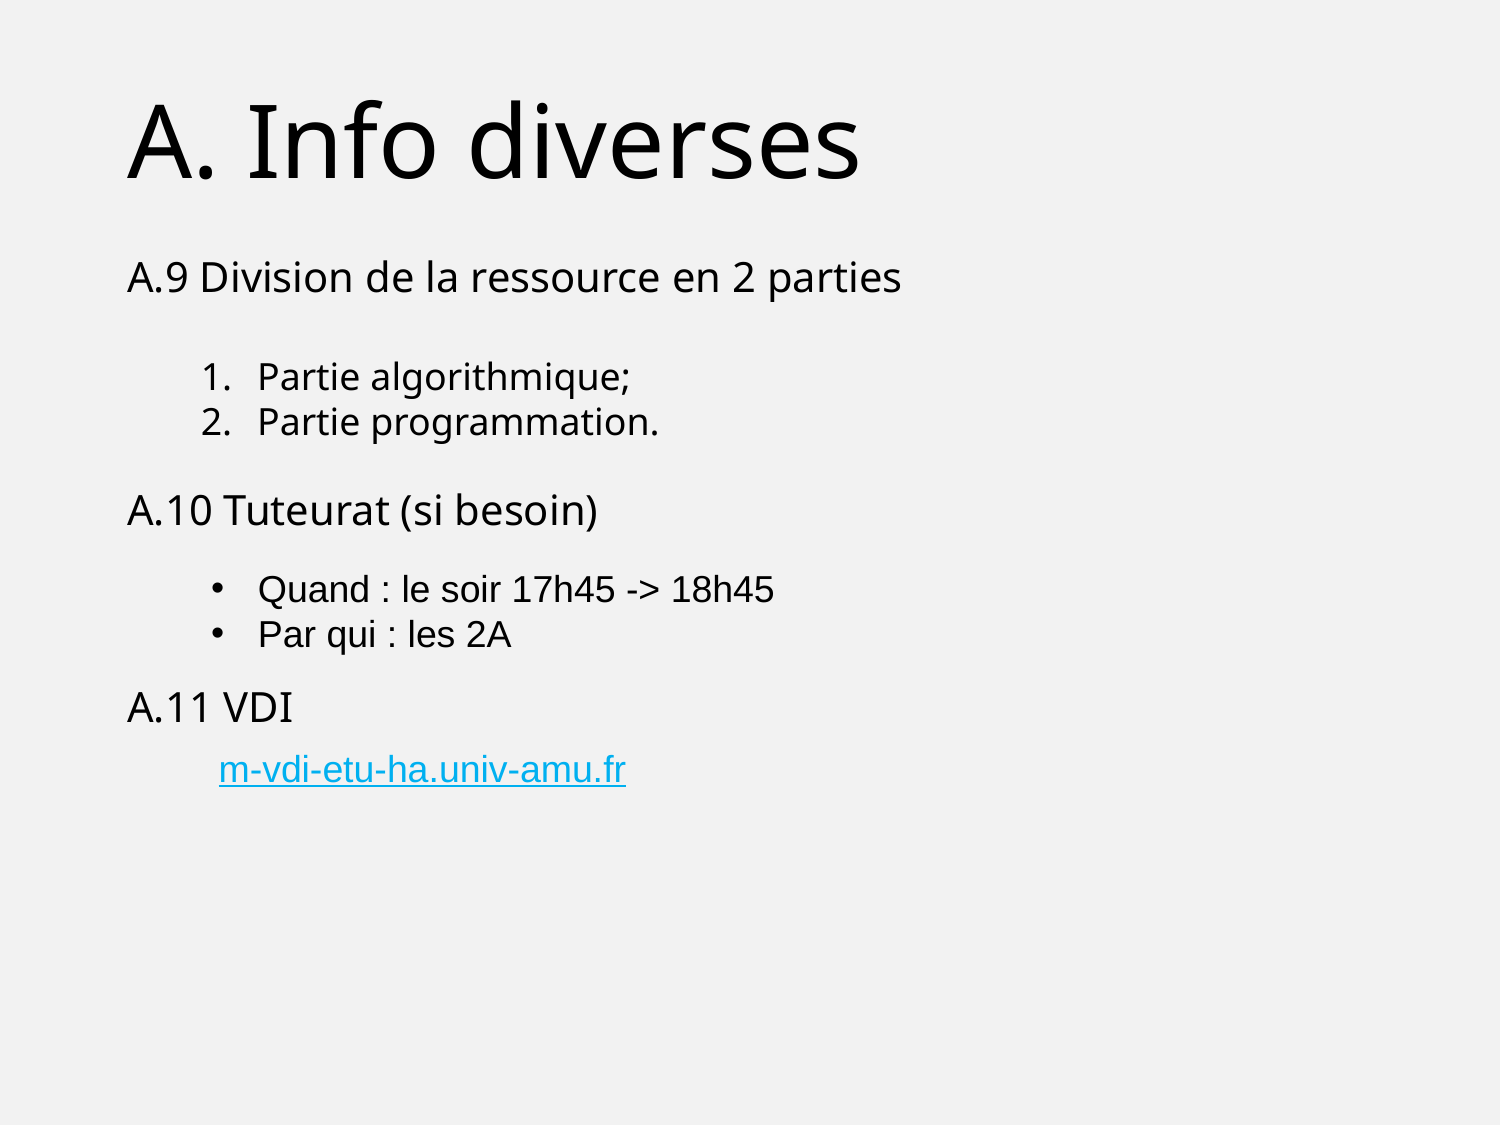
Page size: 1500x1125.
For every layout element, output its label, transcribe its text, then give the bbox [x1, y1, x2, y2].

text_box Partie algorithmique; Partie programmation. [186, 345, 1011, 451]
text_box A.9 Division de la ressource en 2 parties [112, 243, 925, 308]
text_box m-vdi-etu-ha.univ-amu.fr [203, 737, 954, 798]
text_box Quand : le soir 17h45 -> 18h45 Par qui : les 2A [196, 557, 1281, 663]
text_box A.11 VDI [112, 673, 925, 738]
text_box A. Info diverses [112, 69, 1350, 220]
text_box A.10 Tuteurat (si besoin) [112, 476, 925, 542]
